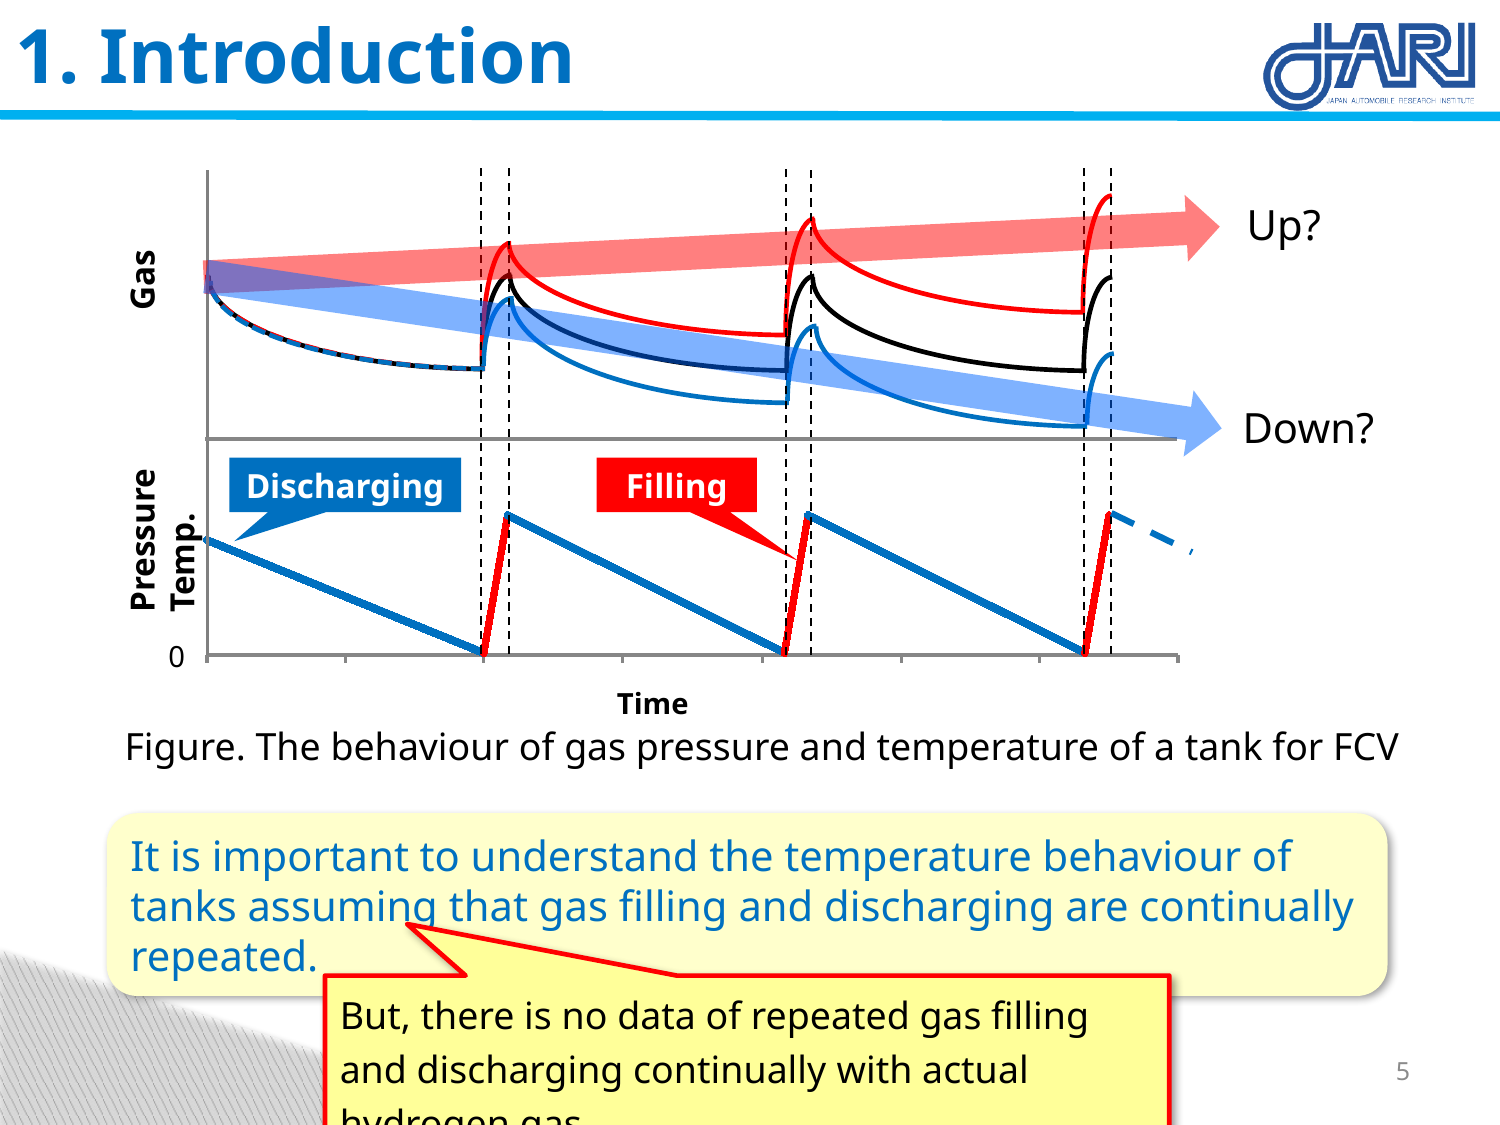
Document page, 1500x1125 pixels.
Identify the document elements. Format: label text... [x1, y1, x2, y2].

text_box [199, 318, 1387, 461]
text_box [1111, 512, 1193, 553]
slide_number 5 [1179, 1042, 1425, 1103]
picture [1263, 22, 1476, 111]
text_box It is important to understand the temperature behaviour of tanks assuming that gas filling and discharging are continually repeated. [106, 813, 1388, 996]
text_box 1. Introduction [0, 1, 1179, 106]
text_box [120, 151, 1180, 722]
text_box But, there is no data of repeated gas filling and discharging continually with actual hydrogen gas [324, 923, 1170, 1125]
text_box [202, 191, 1335, 286]
text_box Figure. The behaviour of gas pressure and temperature of a tank for FCV [109, 715, 1416, 776]
